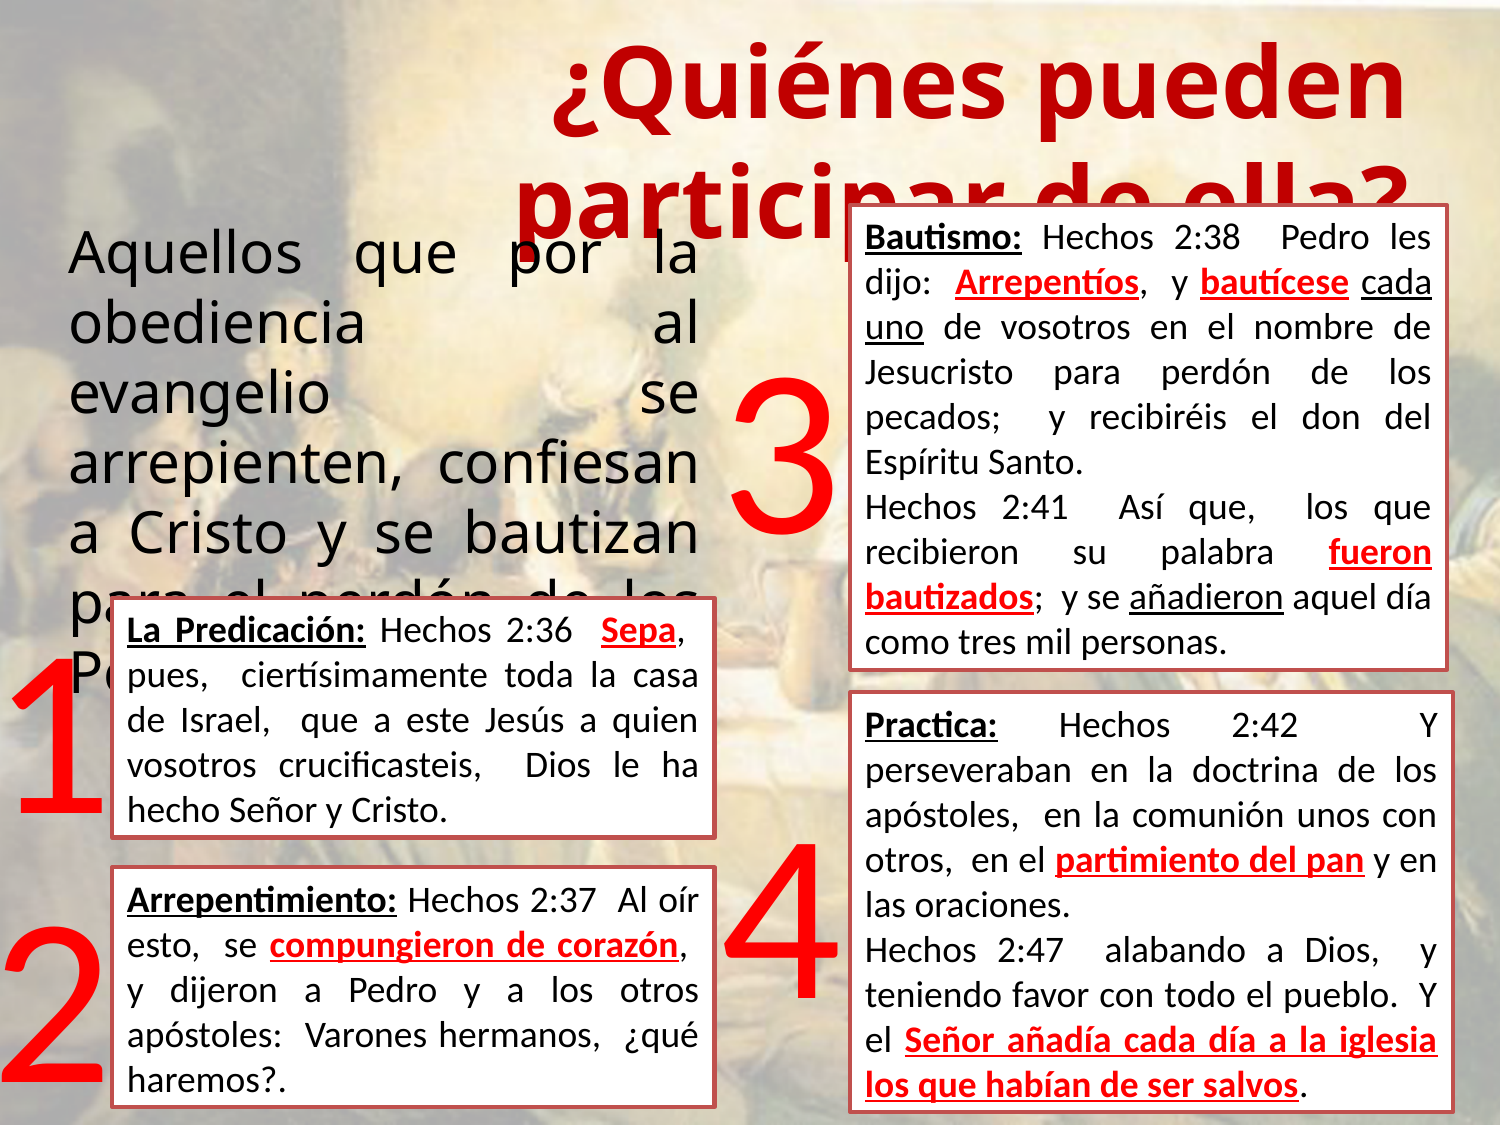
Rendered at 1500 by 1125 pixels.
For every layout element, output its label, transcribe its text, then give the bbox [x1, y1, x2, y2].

picture [0, 0, 1500, 1125]
text_box La Predicación: Hechos 2:36 Sepa, pues, ciertísimamente toda la casa de Israel, que a este Jesús a quien vosotros crucificasteis, Dios le ha hecho Señor y Cristo. [124, 596, 717, 840]
text_box 3 [705, 287, 854, 590]
title ¿Quiénes pueden participar de ella? [75, 45, 1425, 233]
text_box Arrepentimiento: Hechos 2:37 Al oír esto, se compungieron de corazón, y dijeron a Pedro y a los otros apóstoles: Varones hermanos, ¿qué haremos?. [124, 865, 717, 1109]
text_box 4 [705, 751, 854, 1054]
picture [124, 840, 705, 865]
text_box 1 [0, 566, 124, 835]
text_box 2 [0, 835, 124, 1125]
picture [716, 233, 848, 287]
text_box Bautismo: Hechos 2:38 Pedro les dijo: Arrepentíos, y bautícese cada uno de vosotros en el nombre de Jesucristo para perdón de los pecados; y recibiréis el don del Espíritu Santo. Hechos 2:41 Así que, los que recibieron su palabra fueron bautizados; y se añadieron aquel día como tres mil personas. [848, 203, 1449, 672]
list Aquellos que por la obediencia al evangelio se arrepienten, confiesan a Cristo y se bautizan para el perdón de los Pecados. [53, 208, 716, 579]
text_box Practica: Hechos 2:42 Y perseveraban en la doctrina de los apóstoles, en la comunión unos con otros, en el partimiento del pan y en las oraciones. Hechos 2:47 alabando a Dios, y teniendo favor con todo el pueblo. Y el Señor añadía cada día a la iglesia los que habían de ser salvos. [848, 690, 1455, 1114]
